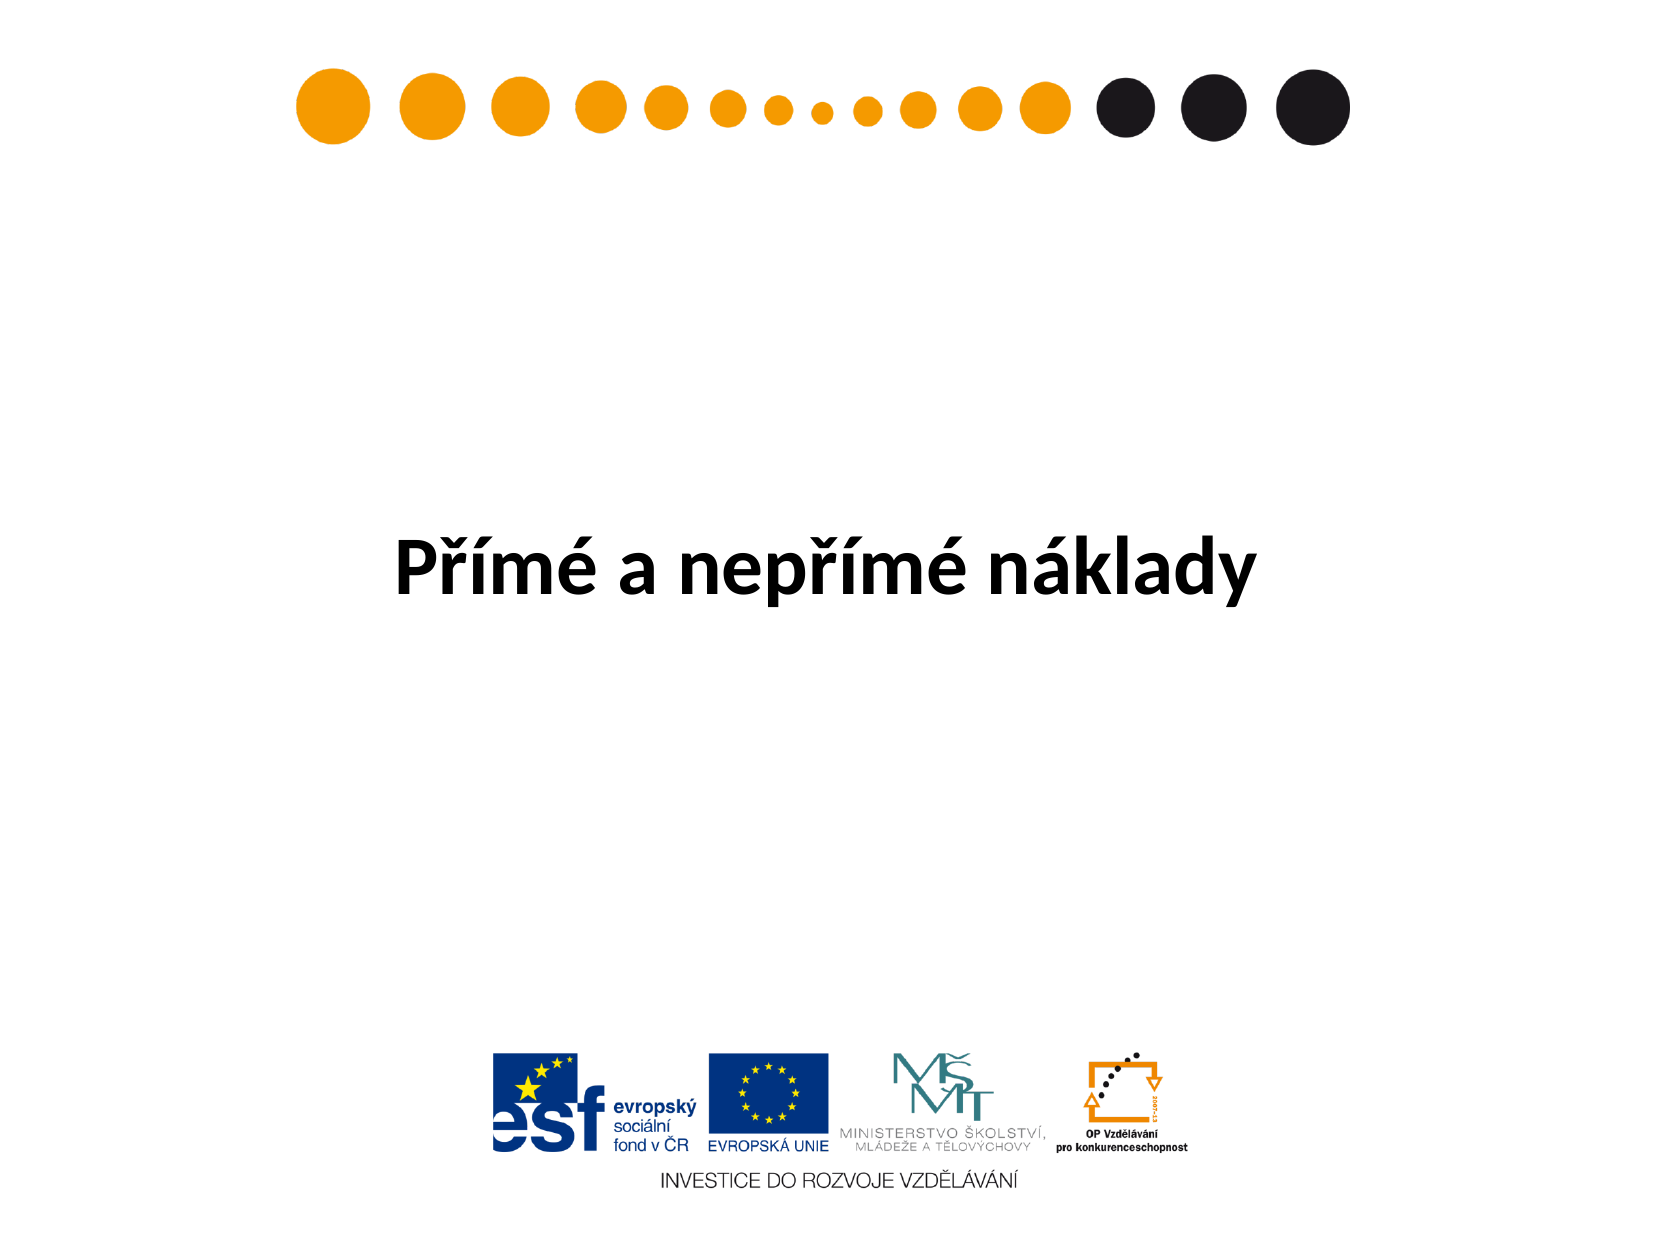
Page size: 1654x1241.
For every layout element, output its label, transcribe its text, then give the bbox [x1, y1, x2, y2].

title Přímé a nepřímé náklady [155, 503, 1498, 635]
picture [491, 1050, 1192, 1189]
picture [292, 65, 1352, 149]
